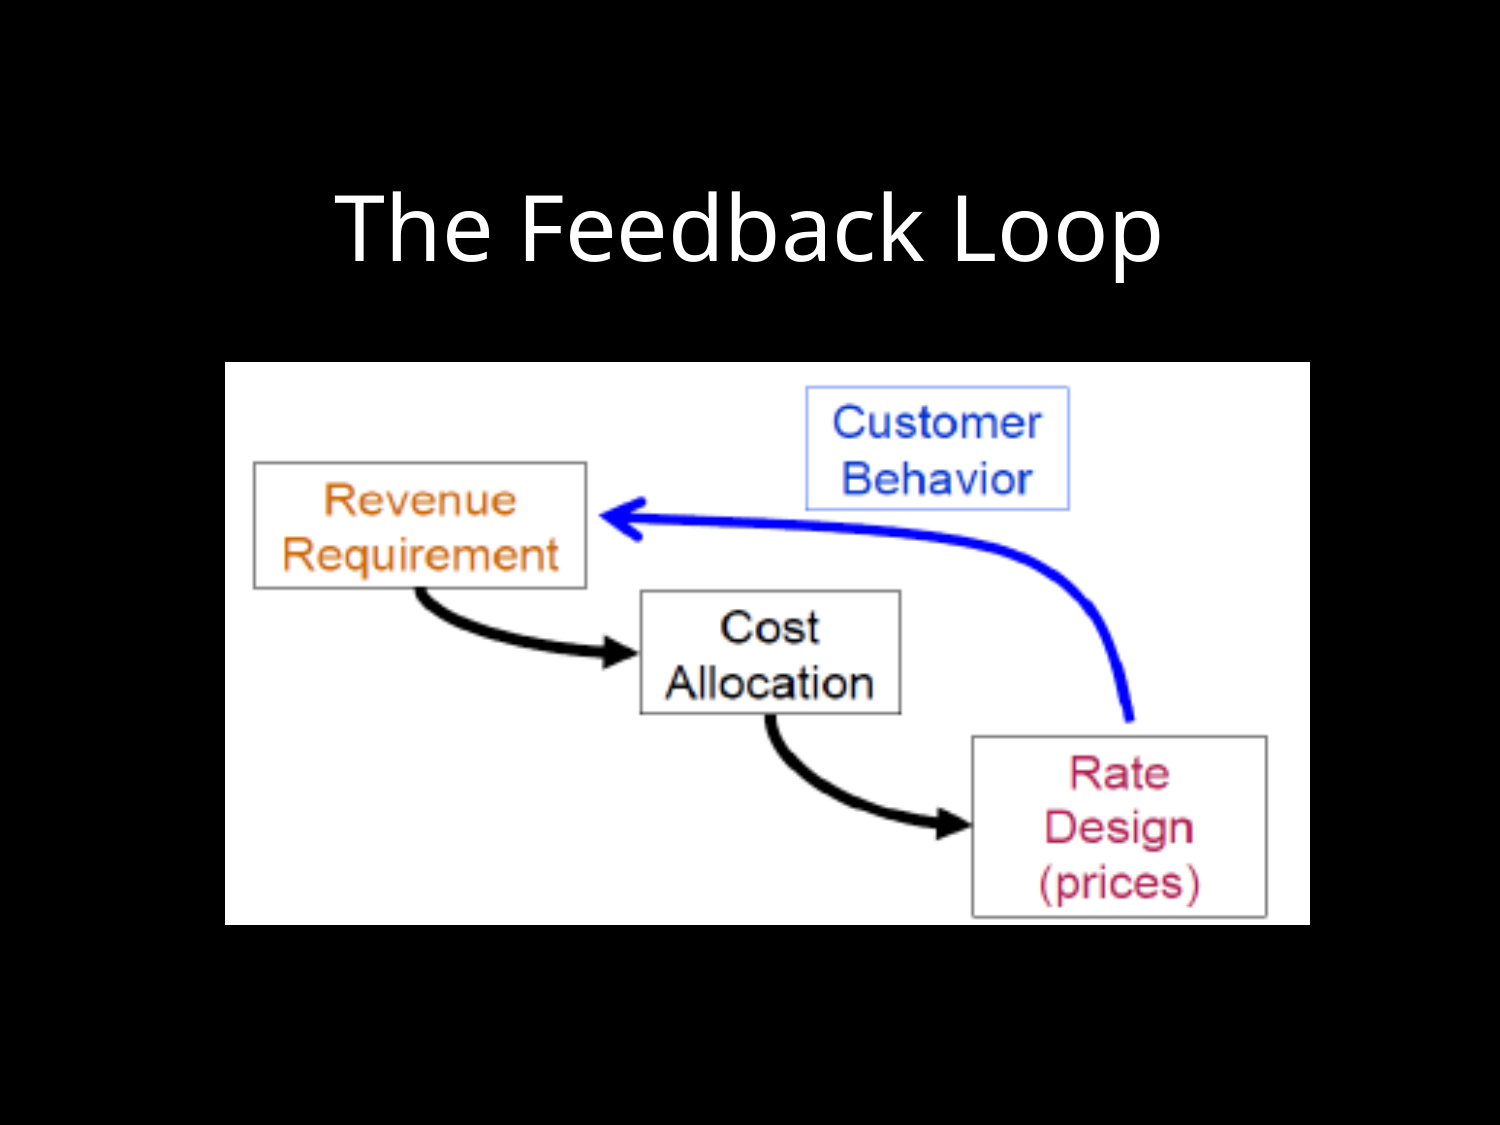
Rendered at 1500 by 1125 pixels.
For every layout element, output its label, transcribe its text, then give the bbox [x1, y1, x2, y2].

picture [224, 362, 1310, 926]
subtitle The Feedback Loop [225, 162, 1275, 325]
